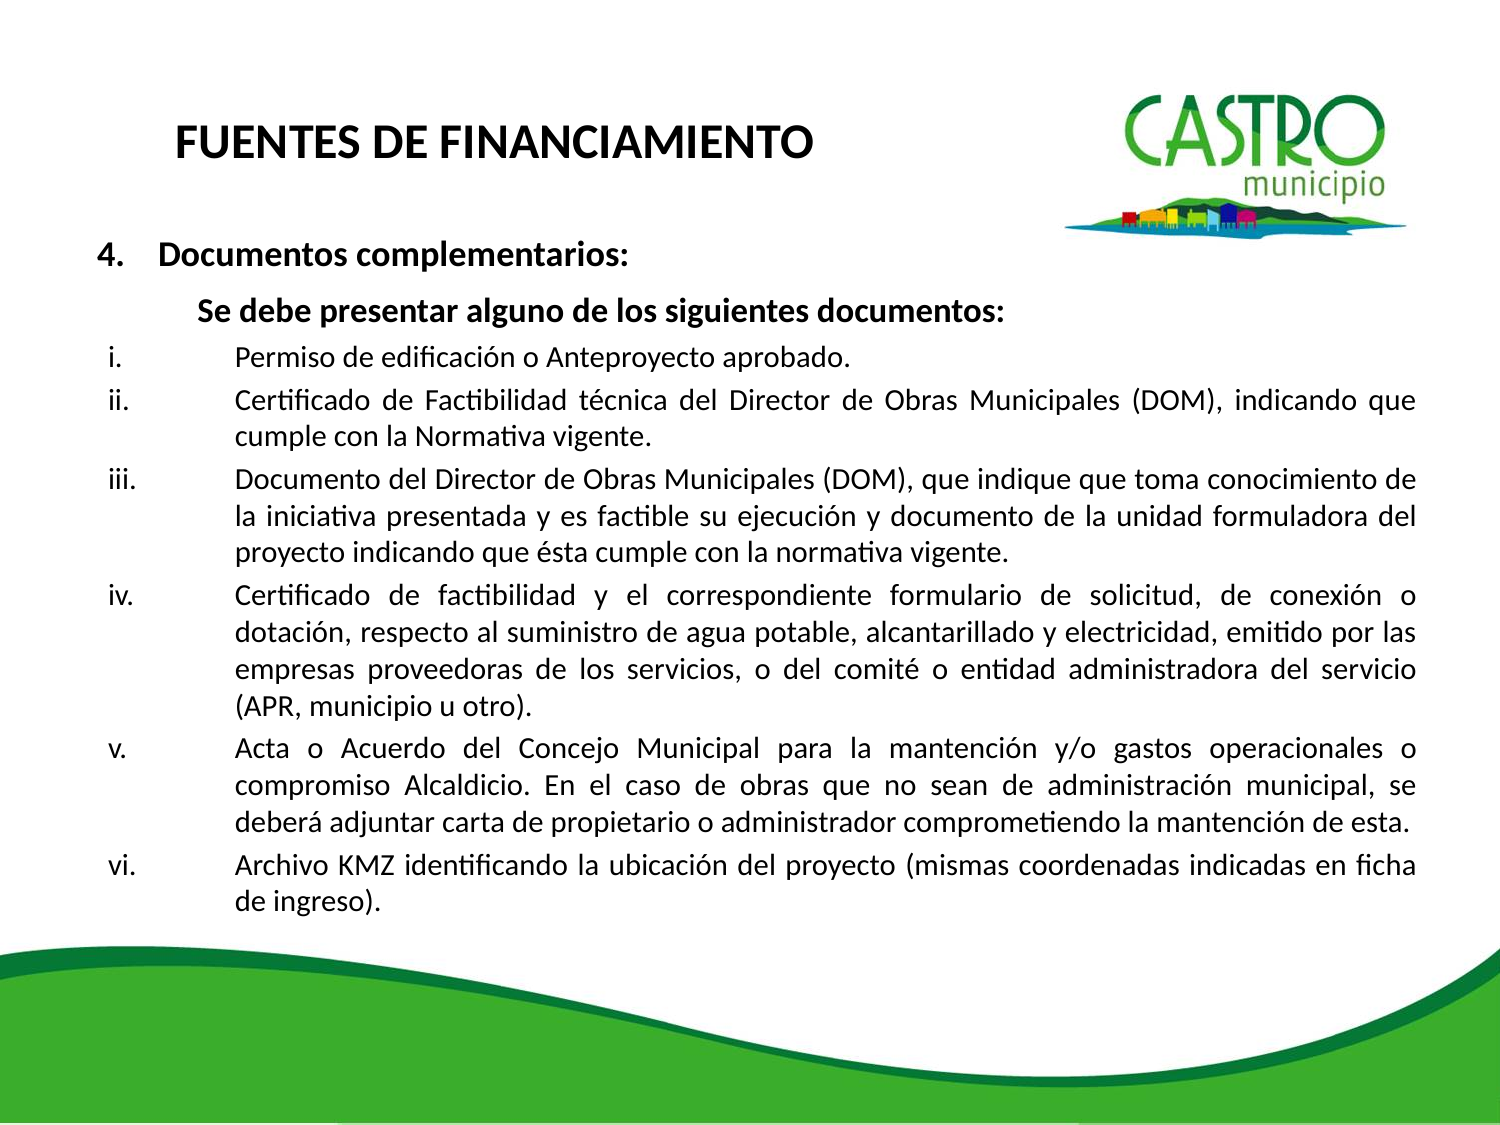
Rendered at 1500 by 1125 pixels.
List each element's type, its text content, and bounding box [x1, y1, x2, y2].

picture [0, 0, 1500, 1125]
list 4. Documentos complementarios: Se debe presentar alguno de los siguientes documentos: Permiso de edificación o Anteproyecto aprobado. Certificado de Factibilidad técnica del Director de Obras Municipales (DOM), indicando que cumple con la Normativa vigente. Documento del Director de Obras Municipales (DOM), que indique que toma conocimiento de la iniciativa presentada y es factible su ejecución y documento de la unidad formuladora del proyecto indicando que ésta cumple con la normativa vigente. Certificado de factibilidad y el correspondiente formulario de solicitud, de conexión o dotación, respecto al suministro de agua potable, alcantarillado y electricidad, emitido por las empresas proveedoras de los servicios, o del comité o entidad administradora del servicio (APR, municipio u otro). Acta o Acuerdo del Concejo Municipal para la mantención y/o gastos operacionales o compromiso Alcaldicio. En el caso de obras que no sean de administración municipal, se deberá adjuntar carta de propietario o administrador comprometiendo la mantención de esta. Archivo KMZ identificando la ubicación del proyecto (mismas coordenadas indicadas en ficha de ingreso). [82, 222, 1432, 966]
text_box FUENTES DE FINANCIAMIENTO [74, 45, 916, 233]
